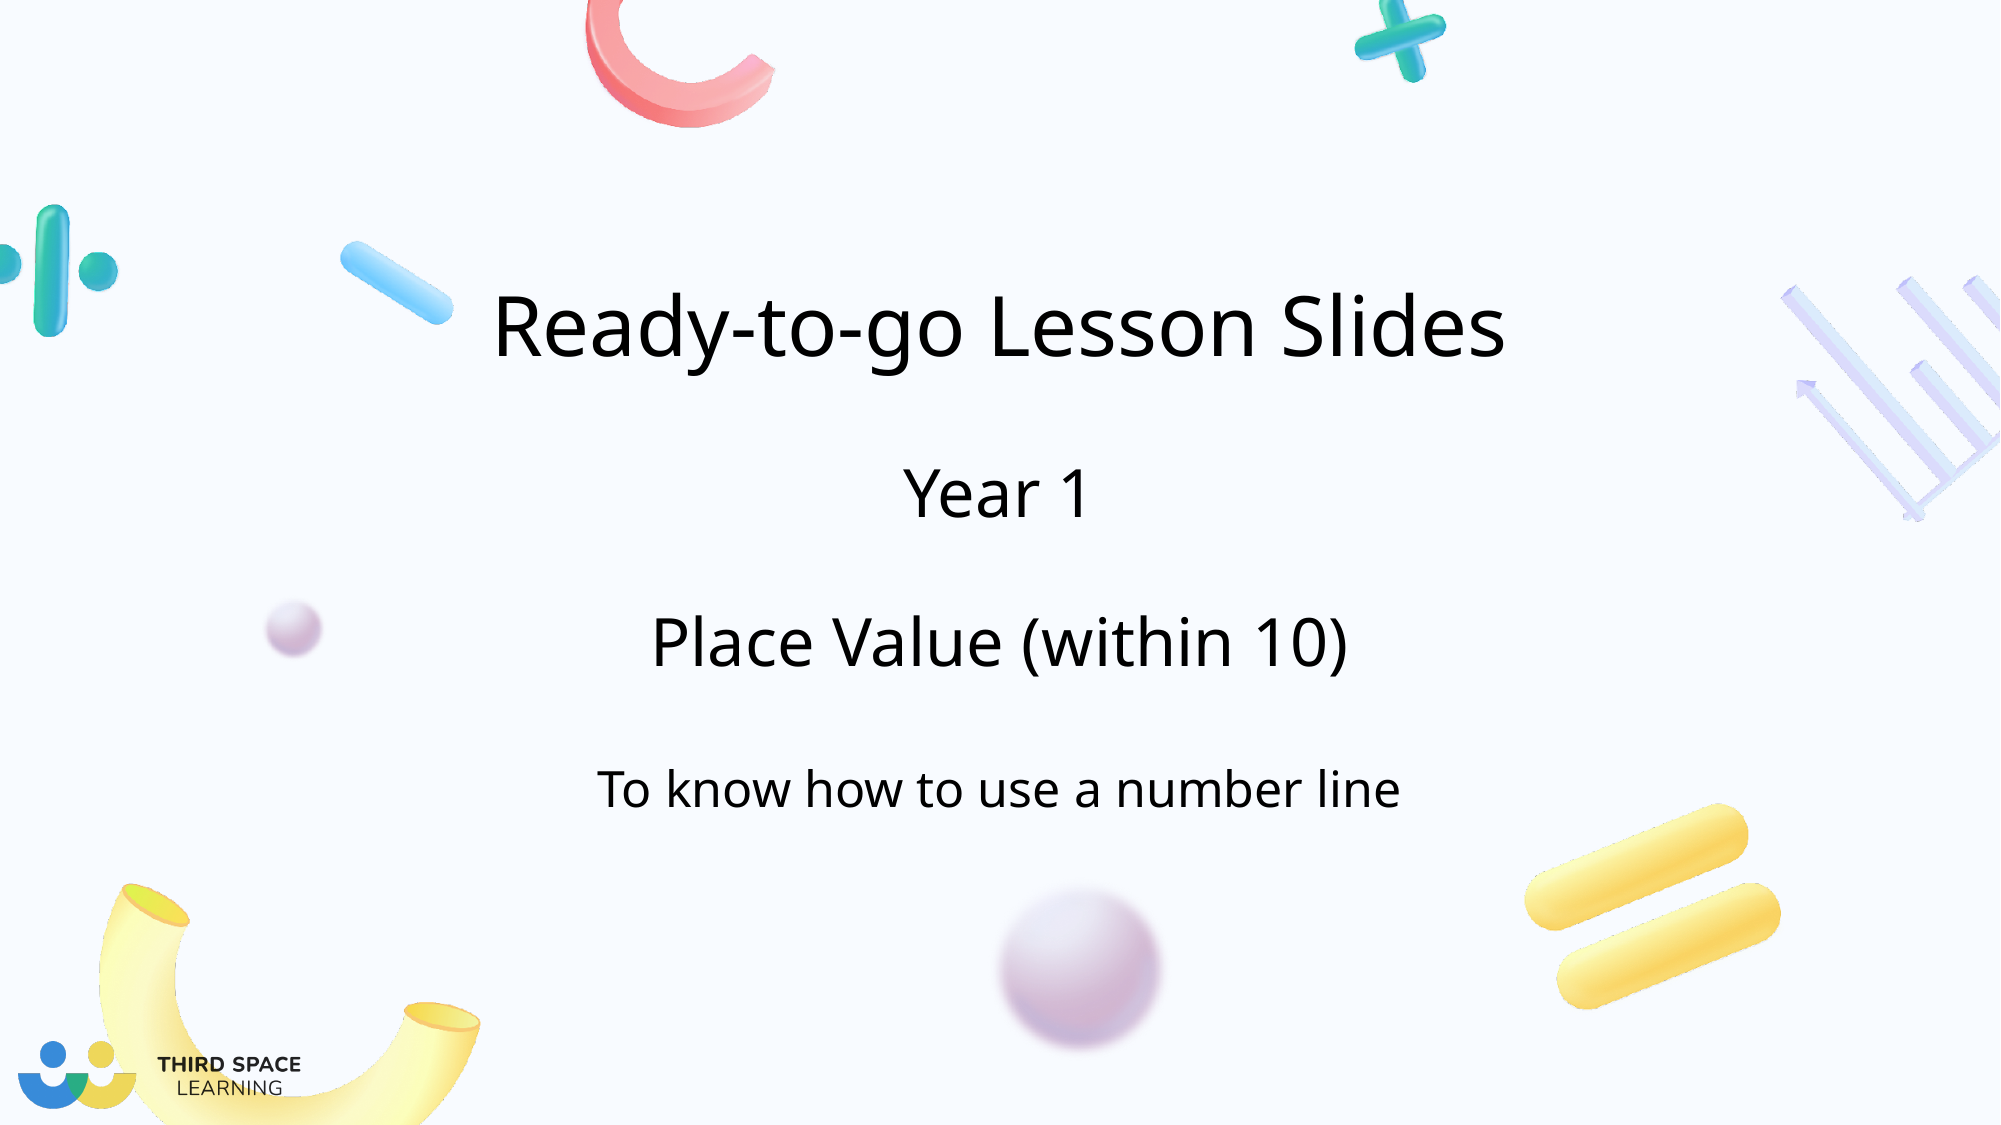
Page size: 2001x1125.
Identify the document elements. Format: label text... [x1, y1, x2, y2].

list Year 1 [308, 452, 1692, 570]
list To know how to use a number line [308, 750, 1692, 900]
picture [0, 0, 2000, 1125]
list Place Value (within 10) [308, 601, 1692, 719]
